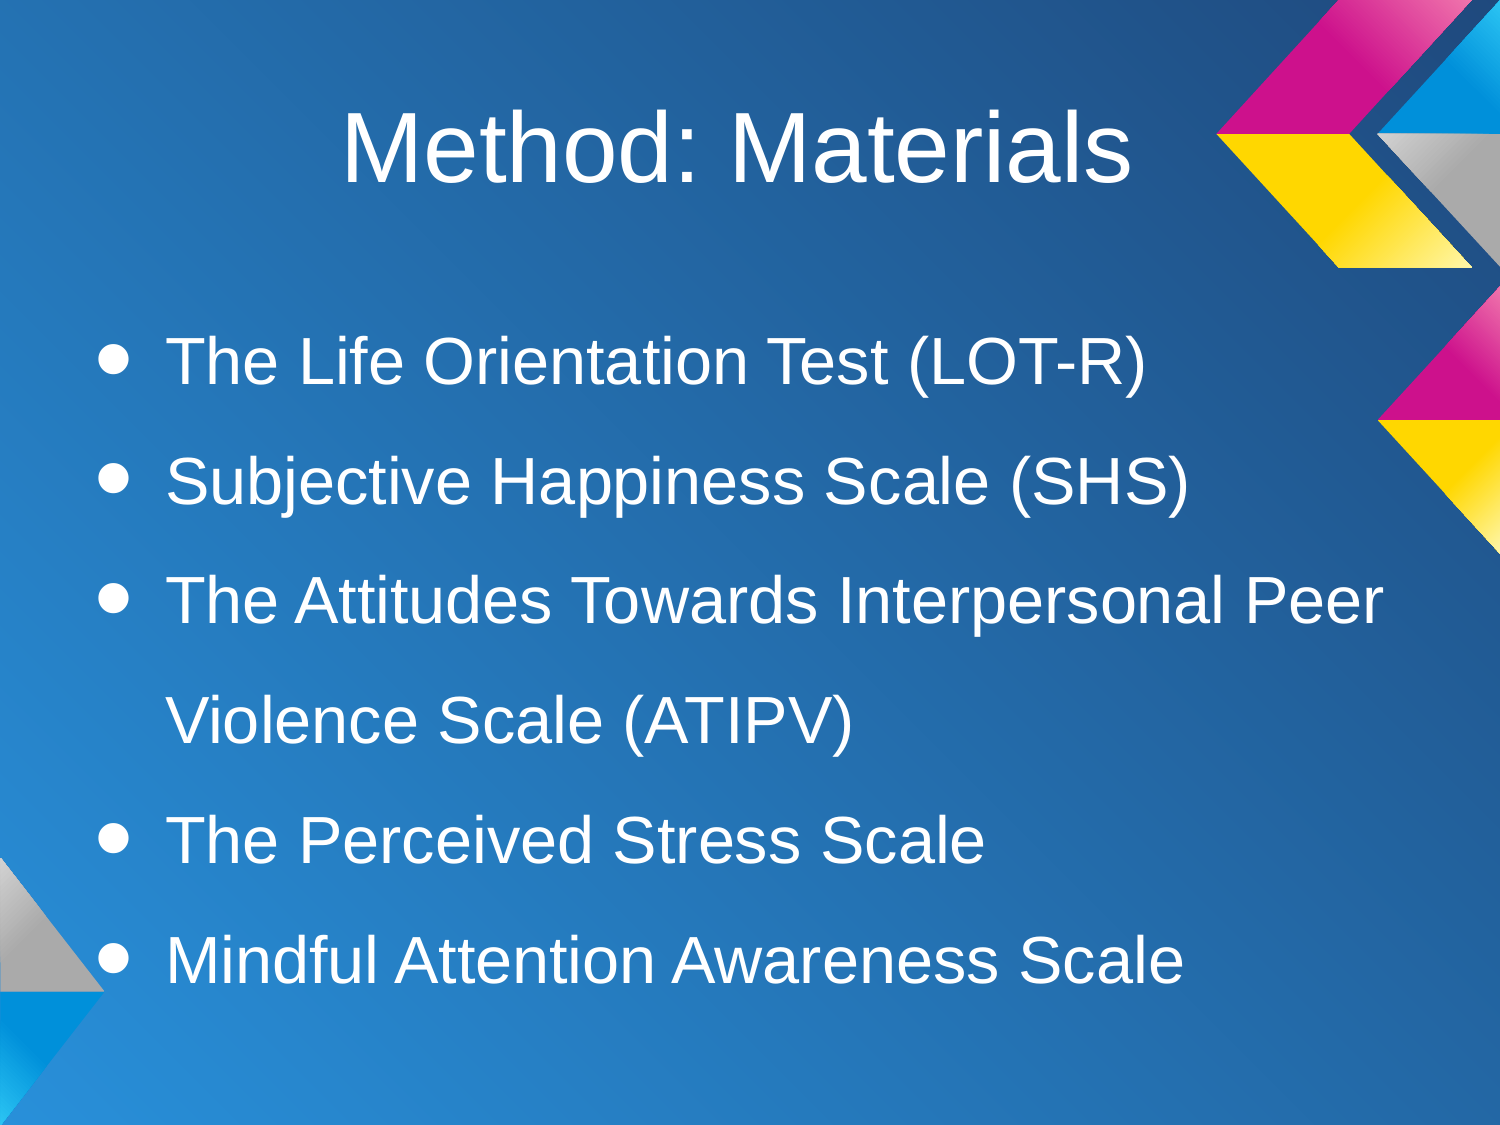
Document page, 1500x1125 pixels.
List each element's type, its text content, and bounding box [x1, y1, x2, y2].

title Method: Materials [43, 0, 1394, 218]
list The Life Orientation Test (LOT-R) Subjective Happiness Scale (SHS) The Attitudes Towards Interpersonal Peer Violence Scale (ATIPV) The Perceived Stress Scale Mindful Attention Awareness Scale [75, 262, 1425, 1057]
